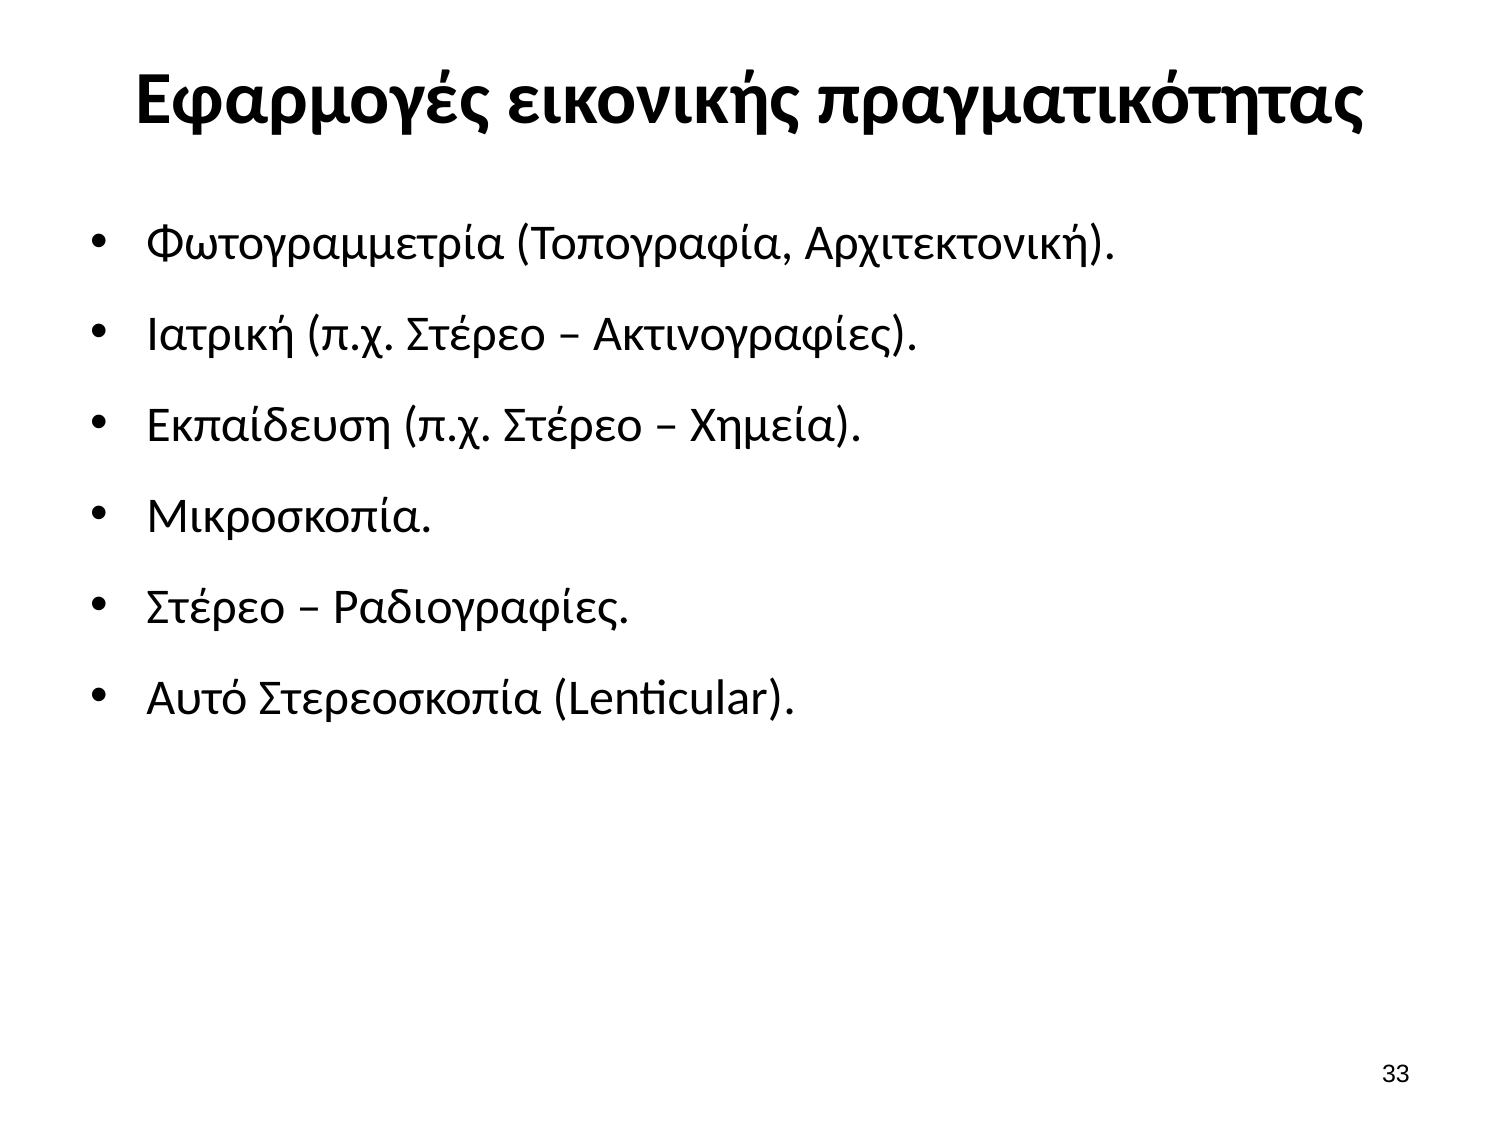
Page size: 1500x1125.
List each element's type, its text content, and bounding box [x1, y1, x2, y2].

list Φωτογραμμετρία (Τοπογραφία, Αρχιτεκτονική). Ιατρική (π.χ. Στέρεο – Ακτινογραφίες). Εκπαίδευση (π.χ. Στέρεο – Χημεία). Μικροσκοπία. Στέρεο – Ραδιογραφίες. Αυτό Στερεοσκοπία (Lenticular). [75, 196, 1425, 1024]
slide_number 32 [1074, 1042, 1425, 1103]
title Εφαρμογές εικονικής πραγματικότητας [0, 19, 1500, 169]
